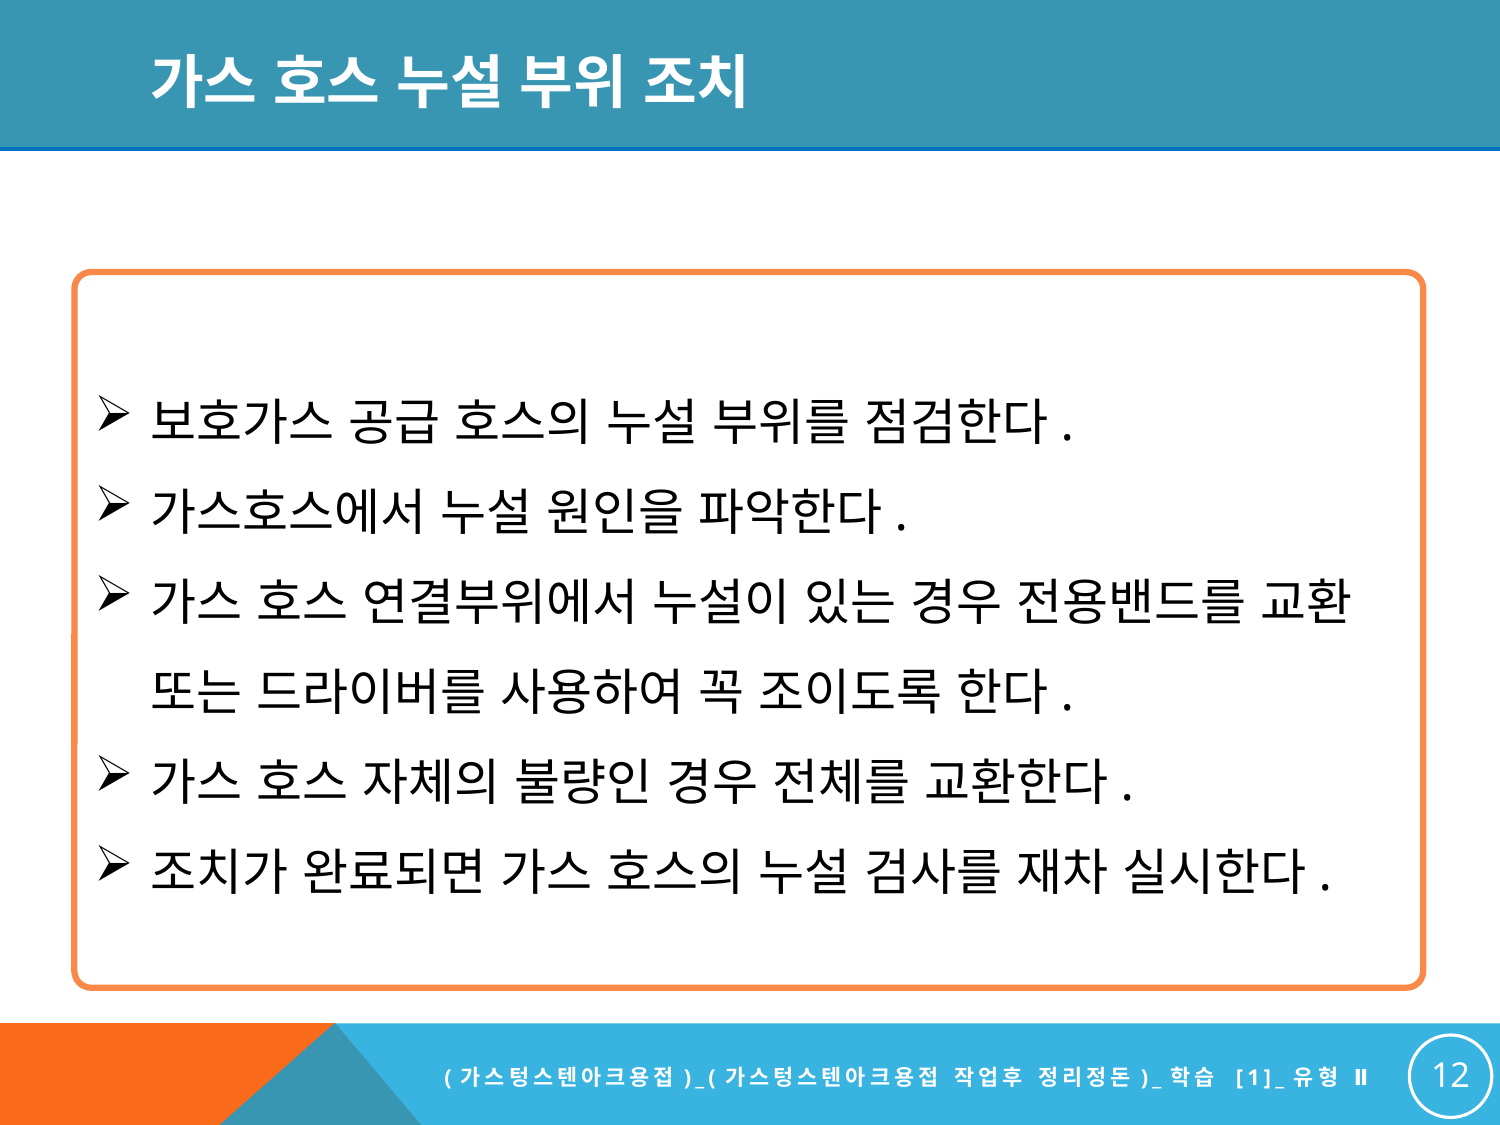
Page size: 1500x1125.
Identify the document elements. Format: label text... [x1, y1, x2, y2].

footer (가스텅스텐아크용접)_(가스텅스텐아크용접 작업후 정리정돈)_학습 [1]_유형 Ⅱ [383, 1053, 1384, 1099]
text_box [0, 0, 1500, 74]
slide_number 12 [1407, 1033, 1494, 1120]
text_box 보호가스 공급 호스의 누설 부위를 점검한다. 가스호스에서 누설 원인을 파악한다. 가스 호스 연결부위에서 누설이 있는 경우 전용밴드를 교환 또는 드라이버를 사용하여 꼭 조이도록 한다. 가스 호스 자체의 불량인 경우 전체를 교환한다. 조치가 완료되면 가스 호스의 누설 검사를 재차 실시한다. [74, 272, 1424, 988]
text_box [0, 74, 1500, 150]
